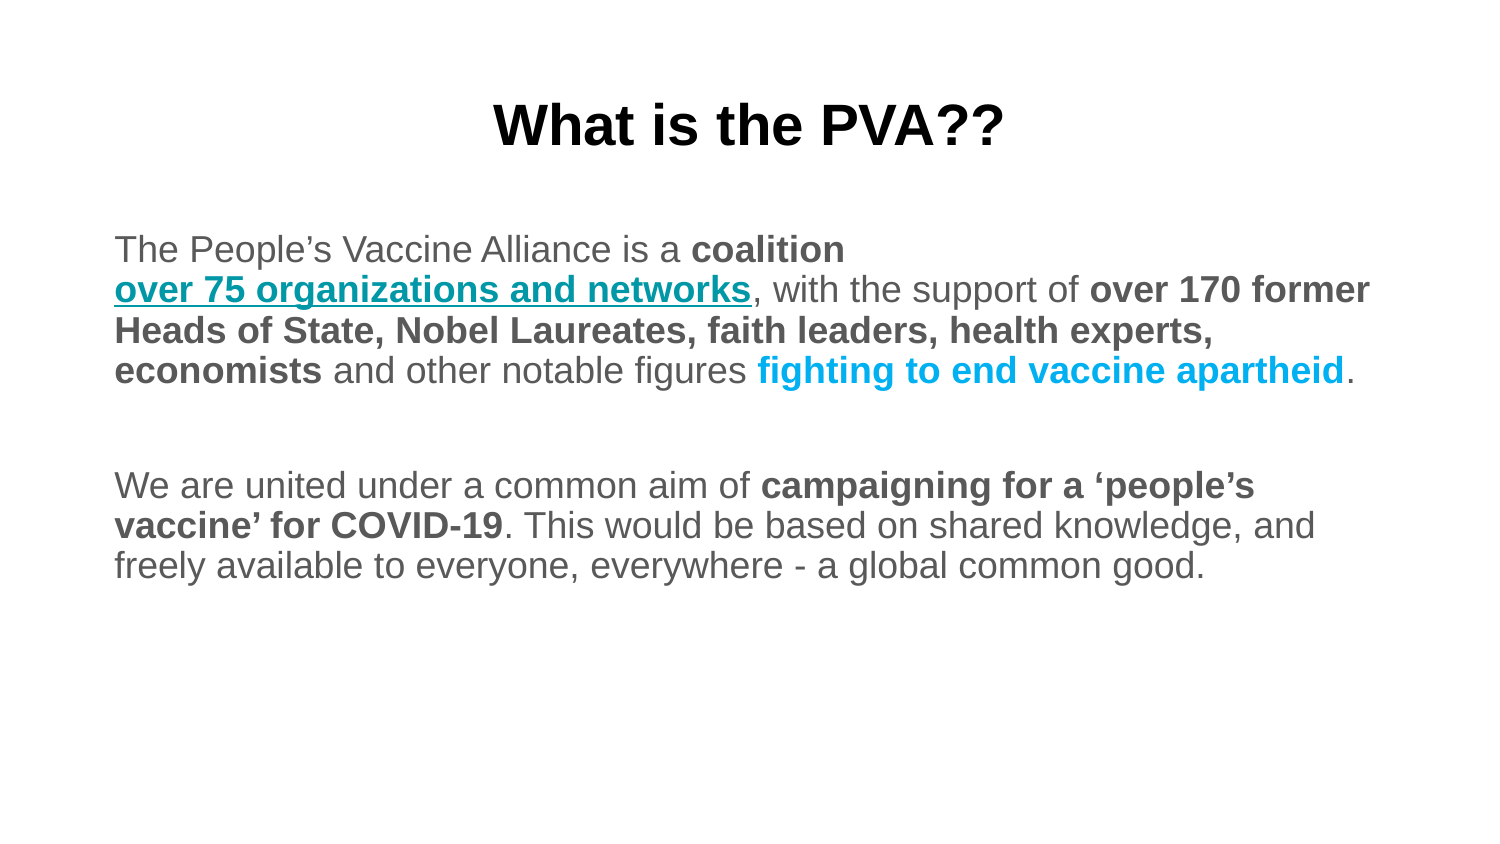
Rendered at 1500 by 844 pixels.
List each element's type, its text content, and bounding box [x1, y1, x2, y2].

title What is the PVA?? [103, 44, 1397, 208]
list The People’s Vaccine Alliance is a coalition over 75 organizations and networks, with the support of over 170 former Heads of State, Nobel Laureates, faith leaders, health experts, economists and other notable figures fighting to end vaccine apartheid. We are united under a common aim of campaigning for a ‘people’s vaccine’ for COVID-19. This would be based on shared knowledge, and freely available to everyone, everywhere - a global common good. [103, 224, 1397, 760]
